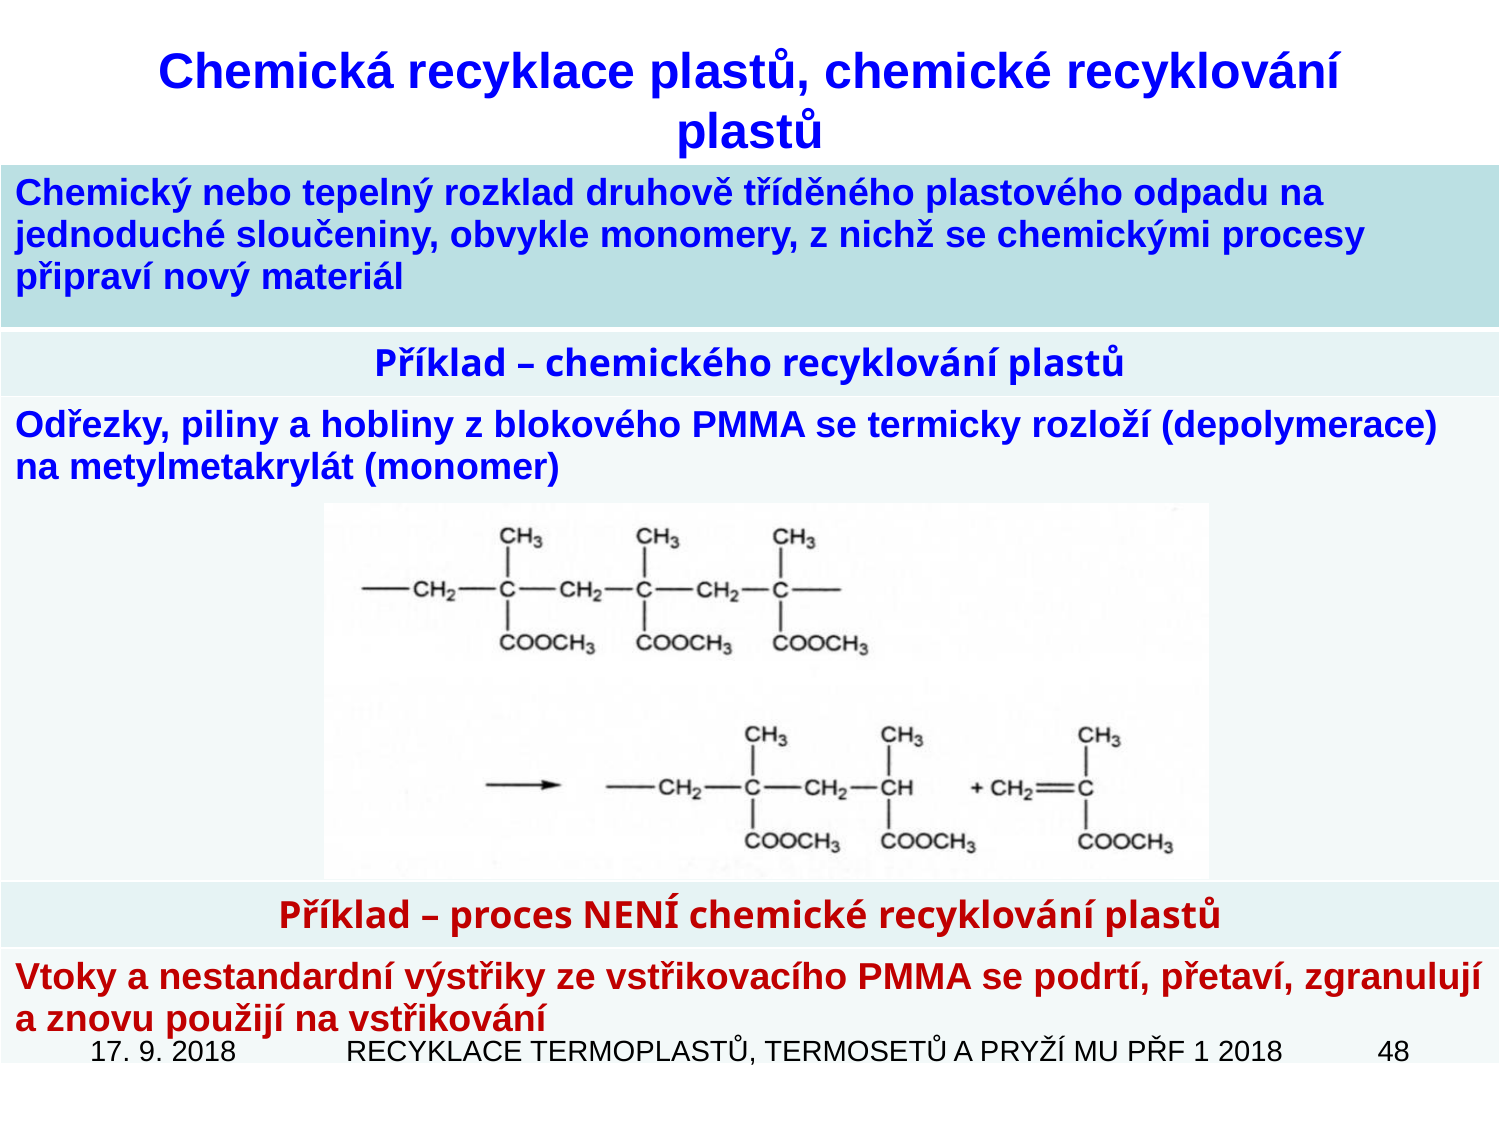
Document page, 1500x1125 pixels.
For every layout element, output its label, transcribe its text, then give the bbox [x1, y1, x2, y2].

slide_number 17. 9. 2018 [74, 1024, 426, 1103]
table_cell Odřezky, piliny a hobliny z blokového PMMA se termicky rozloží (depolymerace) na metylmetakrylát (monomer) [1, 397, 1499, 880]
footer RECYKLACE TERMOPLASTŮ, TERMOSETŮ A PRYŽÍ MU PŘF 1 2018 [426, 1024, 1074, 1103]
table_header Chemický nebo tepelný rozklad druhově tříděného plastového odpadu na jednoduché sloučeniny, obvykle monomery, z nichž se chemickými procesy připraví nový materiál [1, 165, 1499, 327]
table_cell Vtoky a nestandardní výstřiky ze vstřikovacího PMMA se podrtí, přetaví, zgranulují a znovu použijí na vstřikování [1, 949, 1499, 1063]
table_cell Příklad – proces NENÍ chemické recyklování plastů [1, 882, 1499, 947]
picture [324, 503, 1209, 879]
title Chemická recyklace plastů, chemické recyklování plastů [74, 44, 1426, 153]
slide_number 48 [1074, 1024, 1426, 1103]
table_cell Příklad – chemického recyklování plastů [1, 332, 1499, 396]
